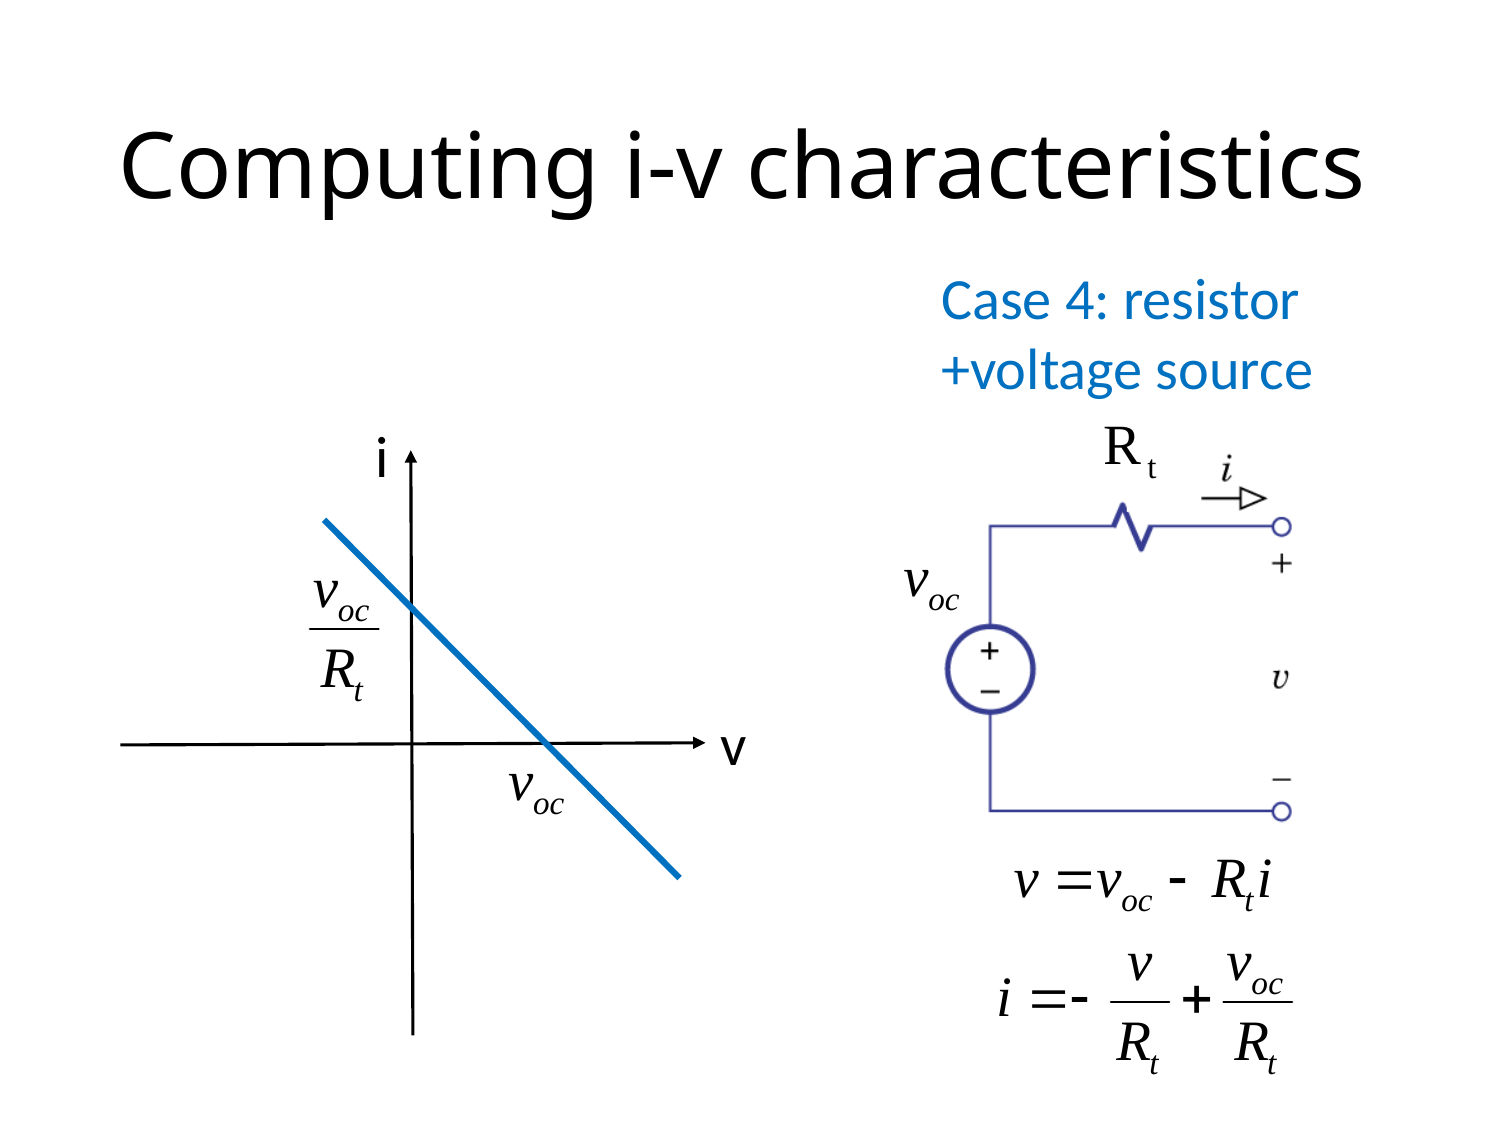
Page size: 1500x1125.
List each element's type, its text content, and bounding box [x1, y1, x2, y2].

title Computing i-v characteristics [103, 59, 1397, 278]
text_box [323, 519, 680, 879]
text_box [989, 925, 1303, 1088]
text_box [120, 411, 775, 1036]
text_box Case 4: resistor +voltage source [926, 253, 1415, 409]
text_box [300, 552, 391, 715]
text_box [500, 742, 577, 829]
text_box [895, 407, 1336, 835]
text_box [1006, 840, 1286, 925]
